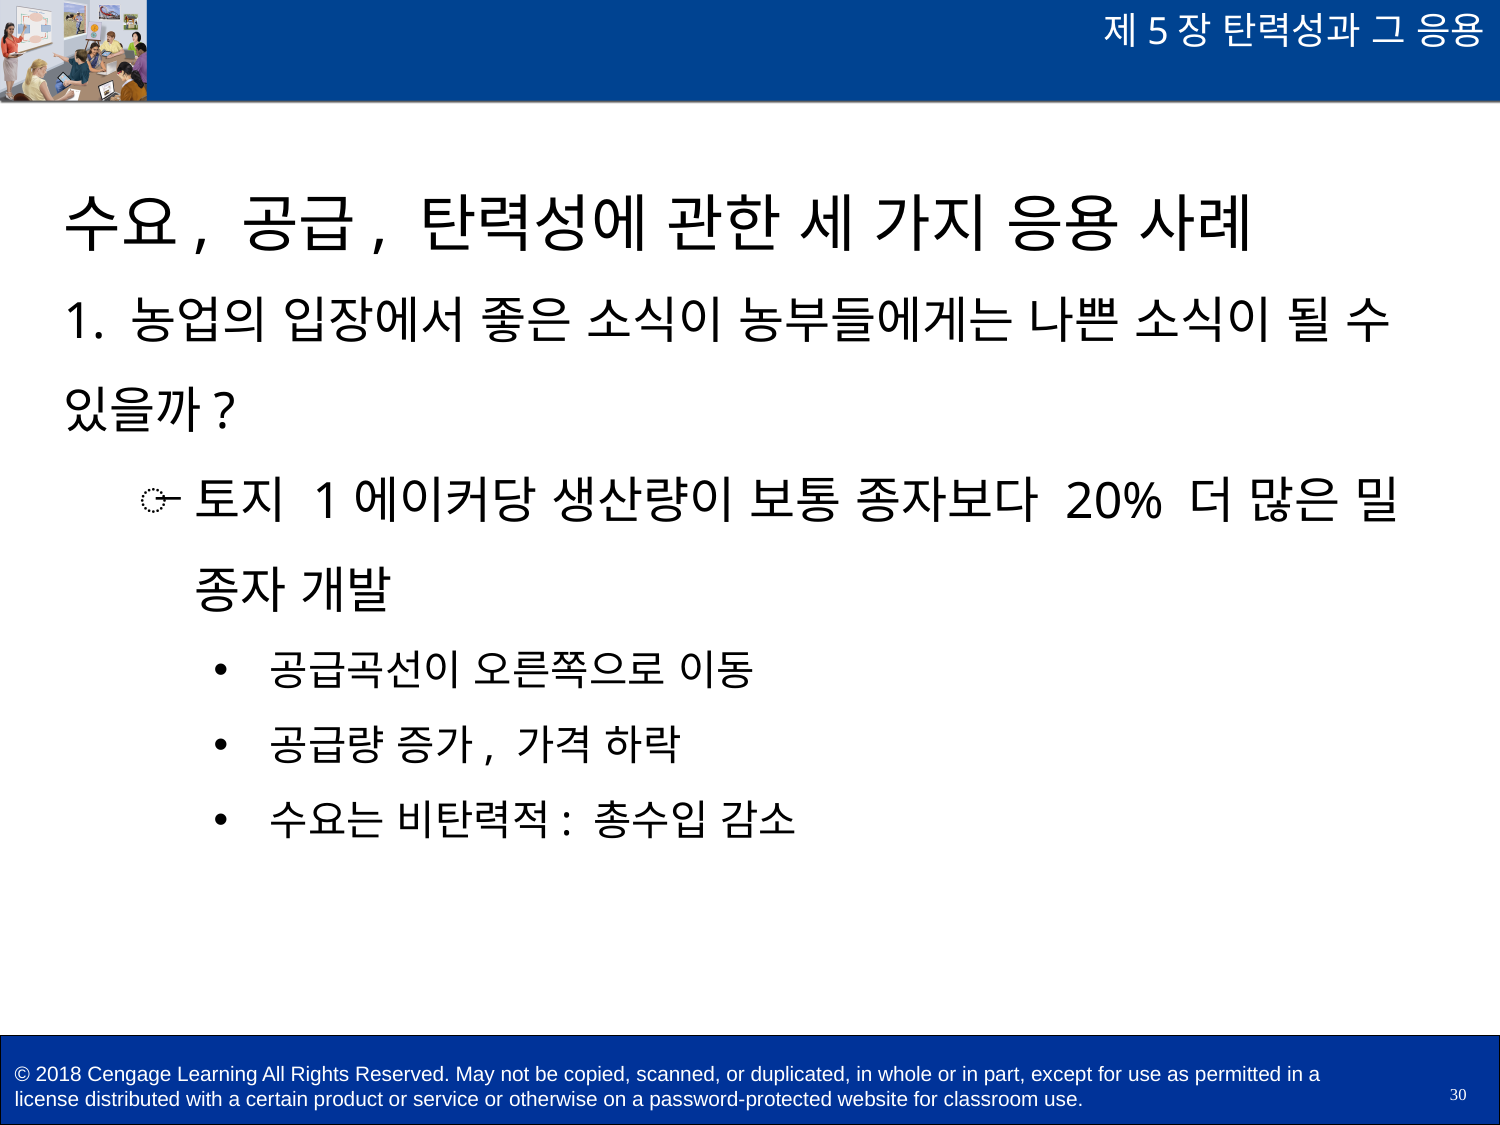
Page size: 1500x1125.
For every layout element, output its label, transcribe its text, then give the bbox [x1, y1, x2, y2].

text_box 수요, 공급, 탄력성에 관한 세 가지 응용 사례 1. 농업의 입장에서 좋은 소식이 농부들에게는 나쁜 소식이 될 수 있을까? 토지 1에이커당 생산량이 보통 종자보다 20% 더 많은 밀 종자 개발 공급곡선이 오른쪽으로 이동 공급량 증가, 가격 하락 수요는 비탄력적: 총수입 감소 [48, 139, 1460, 852]
text_box 제5장 탄력성과 그 응용 [152, 0, 1500, 96]
picture [0, 0, 1500, 104]
